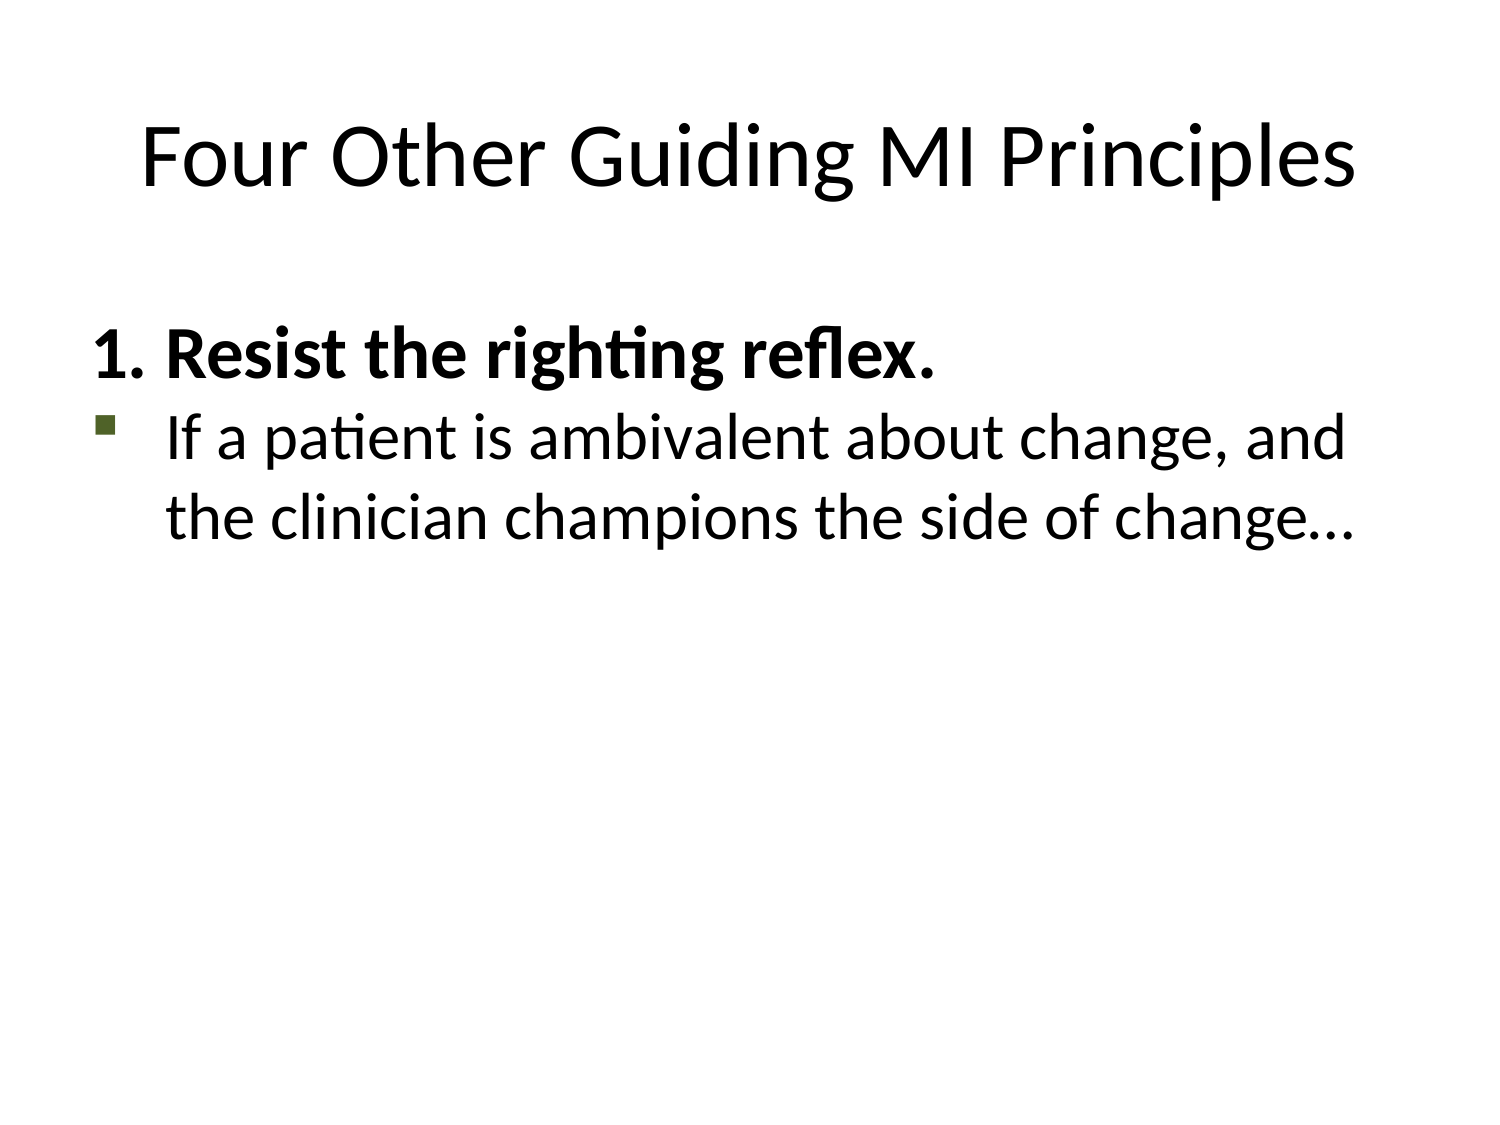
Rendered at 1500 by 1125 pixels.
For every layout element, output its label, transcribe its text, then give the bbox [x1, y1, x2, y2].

list Resist the righting reflex. If a patient is ambivalent about change, and the clinician champions the side of change… [75, 295, 1425, 888]
title Four Other Guiding MI Principles [75, 56, 1425, 255]
